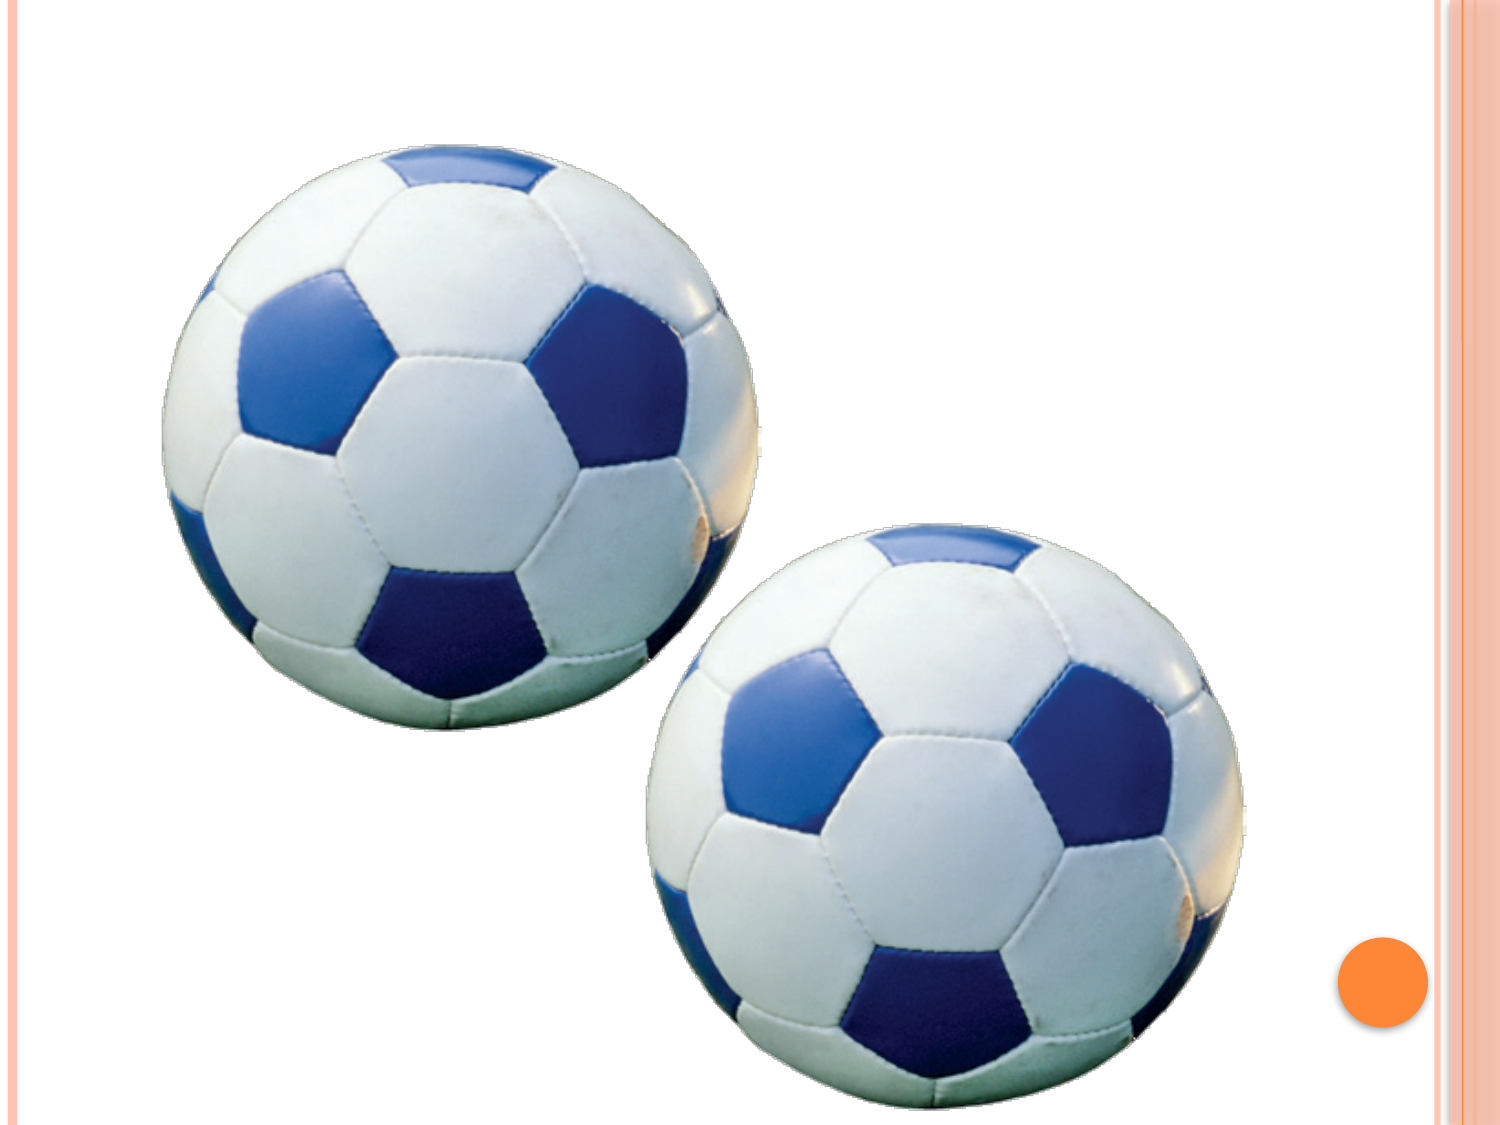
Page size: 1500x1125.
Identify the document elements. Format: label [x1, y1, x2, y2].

picture [158, 137, 1247, 1119]
